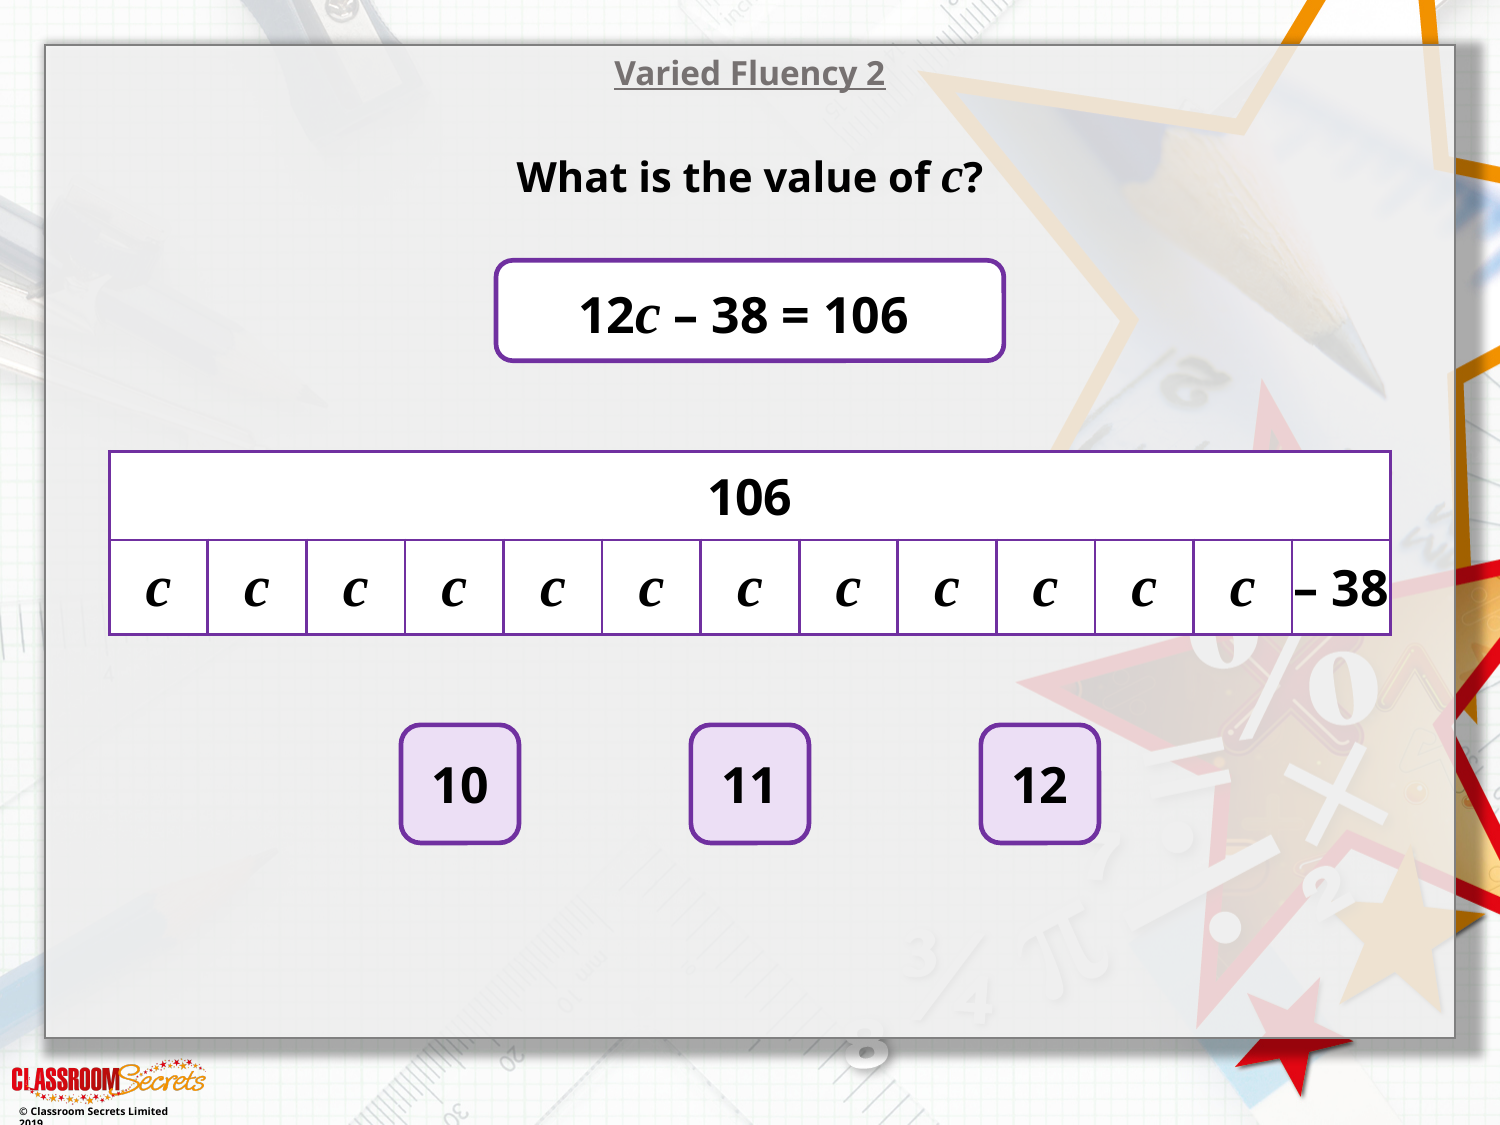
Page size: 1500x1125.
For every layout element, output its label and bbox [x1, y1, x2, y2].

text_box [400, 724, 1099, 843]
picture [0, 0, 1500, 1125]
